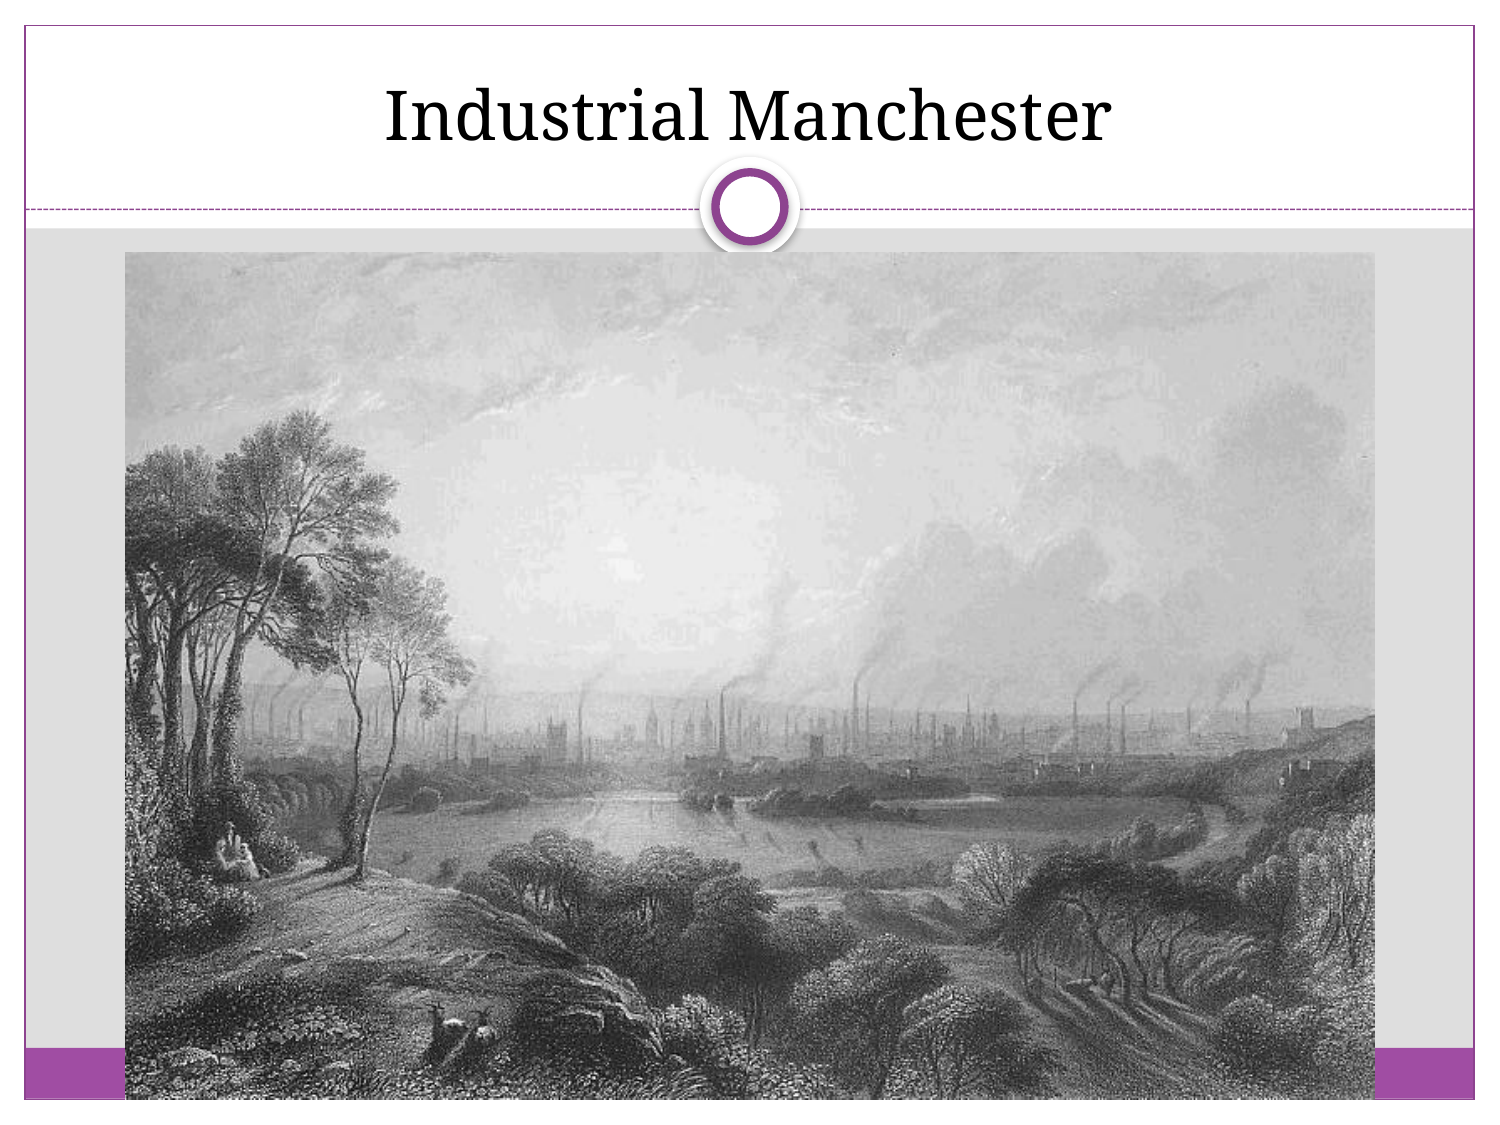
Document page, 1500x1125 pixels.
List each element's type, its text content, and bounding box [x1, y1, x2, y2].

title Industrial Manchester [49, 37, 1450, 162]
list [124, 252, 1376, 1101]
